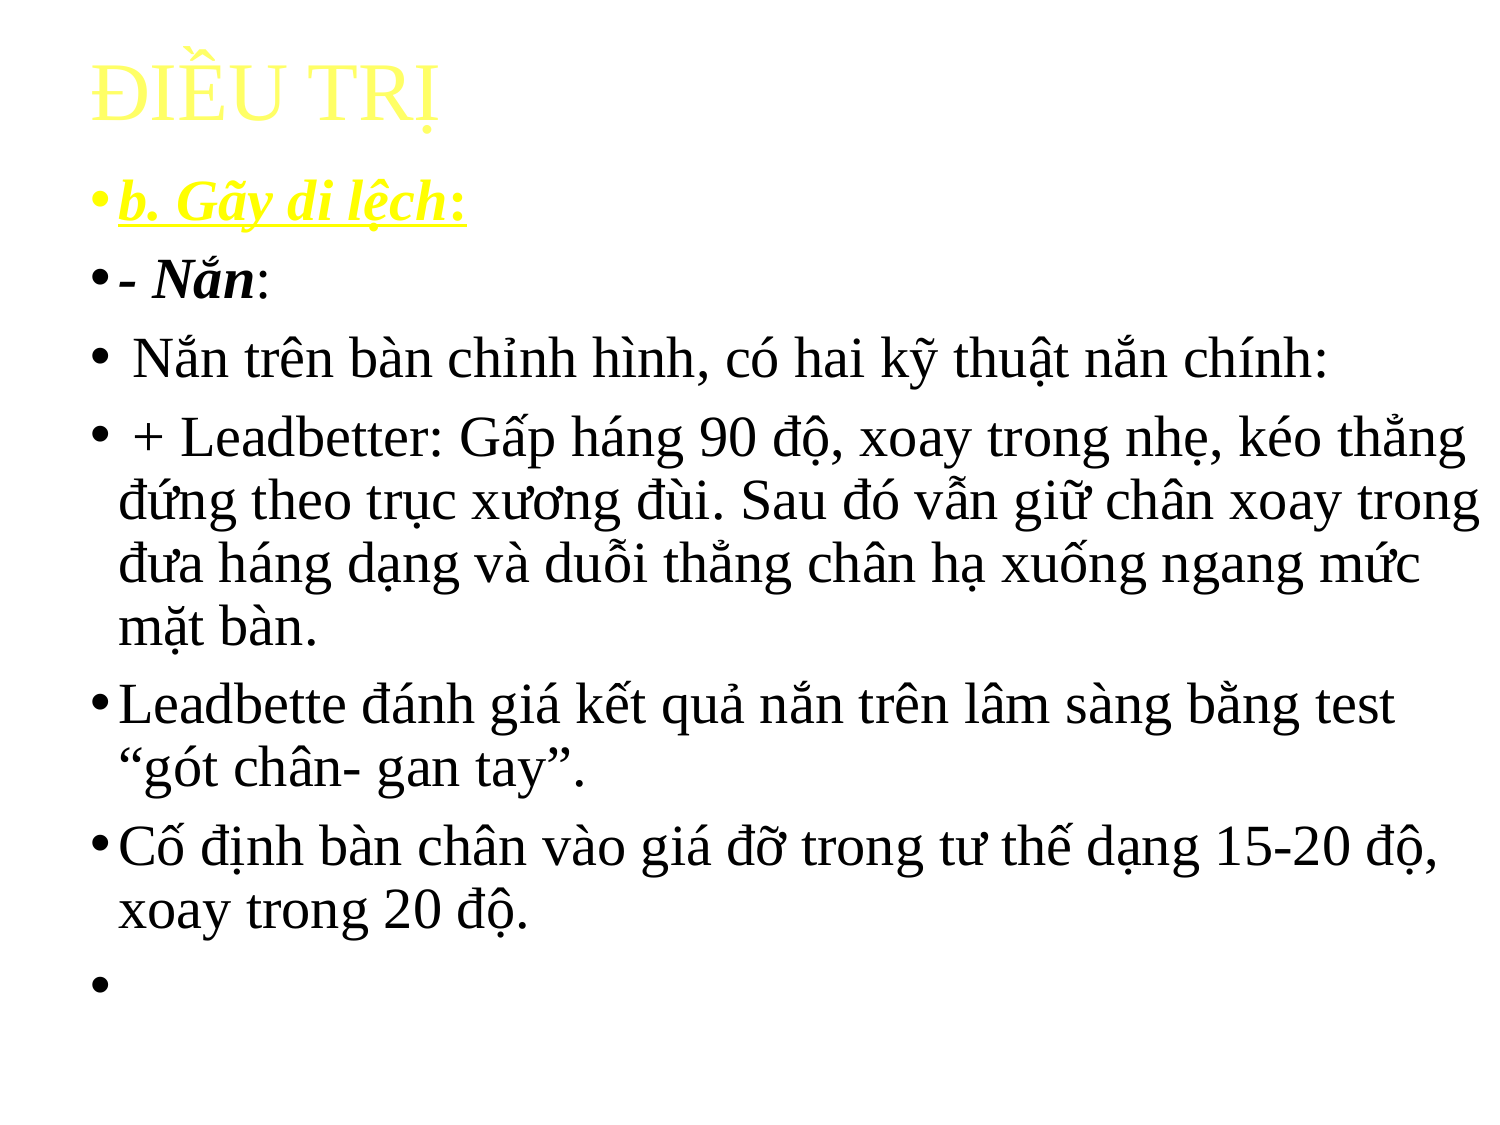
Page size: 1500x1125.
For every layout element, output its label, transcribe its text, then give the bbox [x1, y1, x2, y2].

title ĐIỀU TRỊ [75, 37, 1425, 150]
list b. Gãy di lệch: - Nắn: Nắn trên bàn chỉnh hình, có hai kỹ thuật nắn chính: + Leadbetter: Gấp háng 90 độ, xoay trong nhẹ, kéo thẳng đứng theo trục xương đùi. Sau đó vẫn giữ chân xoay trong đưa háng dạng và duỗi thẳng chân hạ xuống ngang mức mặt bàn. Leadbette đánh giá kết quả nắn trên lâm sàng bằng test “gót chân- gan tay”. Cố định bàn chân vào giá đỡ trong tư thế dạng 15-20 độ, xoay trong 20 độ. [75, 162, 1500, 1125]
